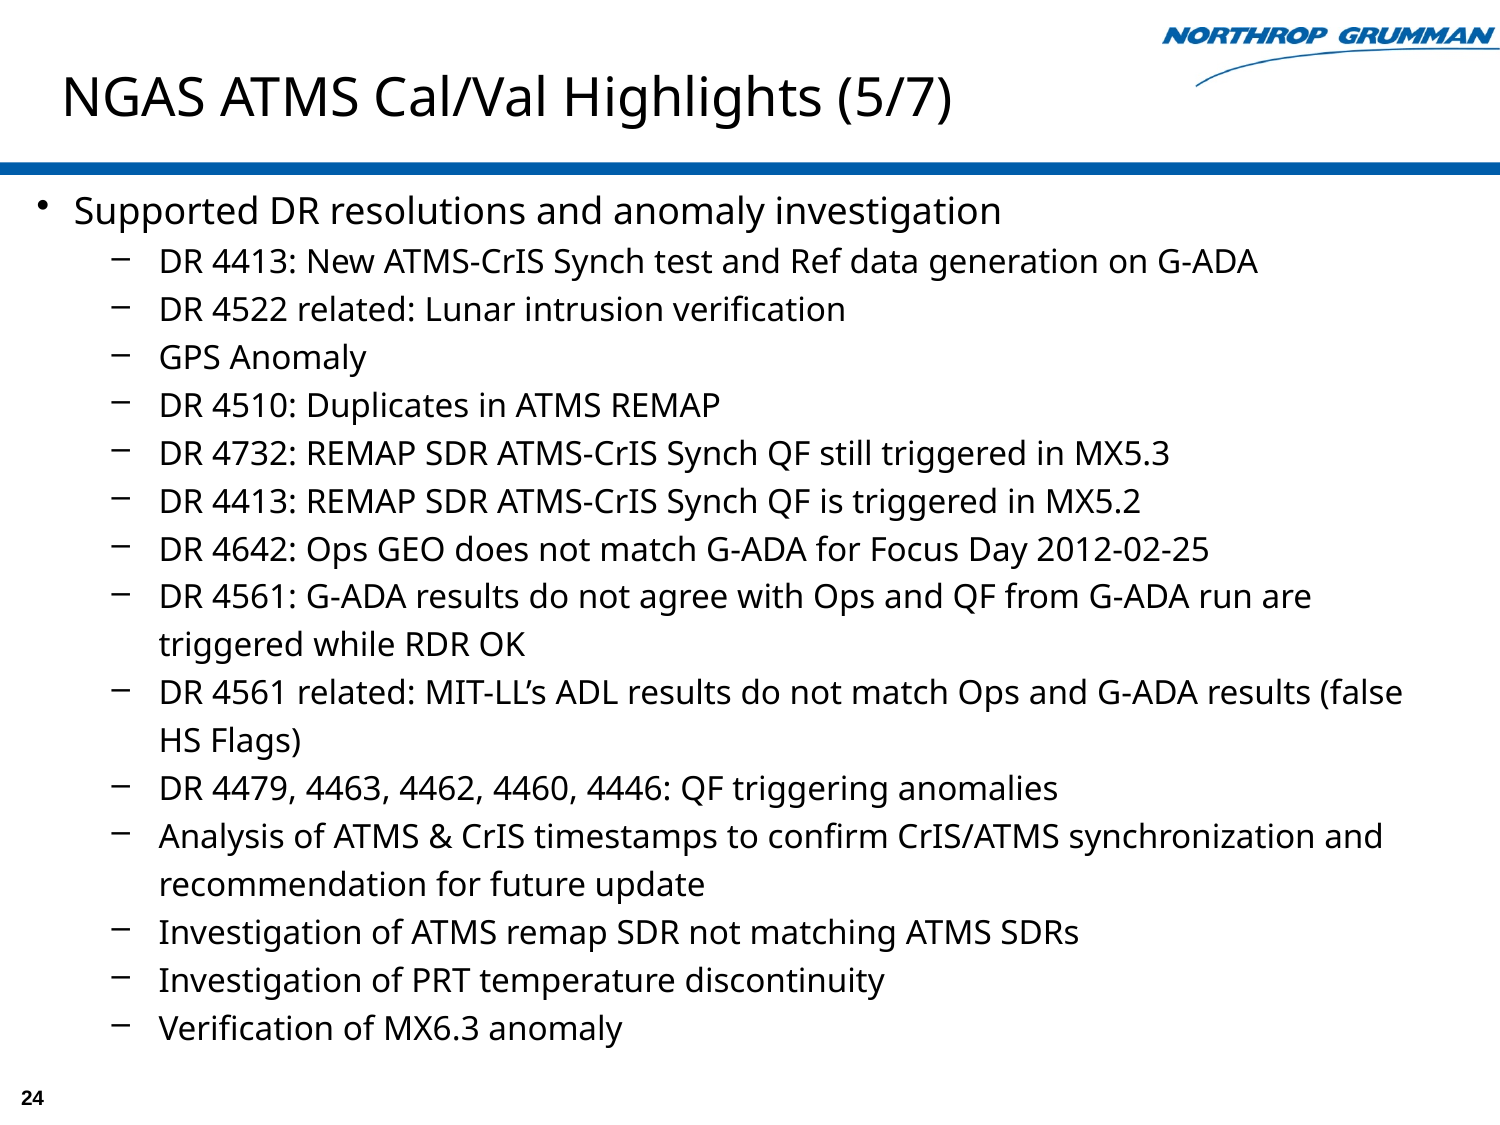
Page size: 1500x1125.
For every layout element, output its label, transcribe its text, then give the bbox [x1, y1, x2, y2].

title NGAS ATMS Cal/Val Highlights (5/7) [60, 28, 1283, 162]
picture [1162, 27, 1500, 88]
list Supported DR resolutions and anomaly investigation DR 4413: New ATMS-CrIS Synch test and Ref data generation on G-ADA DR 4522 related: Lunar intrusion verification GPS Anomaly DR 4510: Duplicates in ATMS REMAP DR 4732: REMAP SDR ATMS-CrIS Synch QF still triggered in MX5.3 DR 4413: REMAP SDR ATMS-CrIS Synch QF is triggered in MX5.2 DR 4642: Ops GEO does not match G-ADA for Focus Day 2012-02-25 DR 4561: G-ADA results do not agree with Ops and QF from G-ADA run are triggered while RDR OK DR 4561 related: MIT-LL’s ADL results do not match Ops and G-ADA results (false HS Flags) DR 4479, 4463, 4462, 4460, 4446: QF triggering anomalies Analysis of ATMS & CrIS timestamps to confirm CrIS/ATMS synchronization and recommendation for future update Investigation of ATMS remap SDR not matching ATMS SDRs Investigation of PRT temperature discontinuity Verification of MX6.3 anomaly [36, 179, 1438, 1066]
slide_number 24 [0, 1076, 66, 1125]
